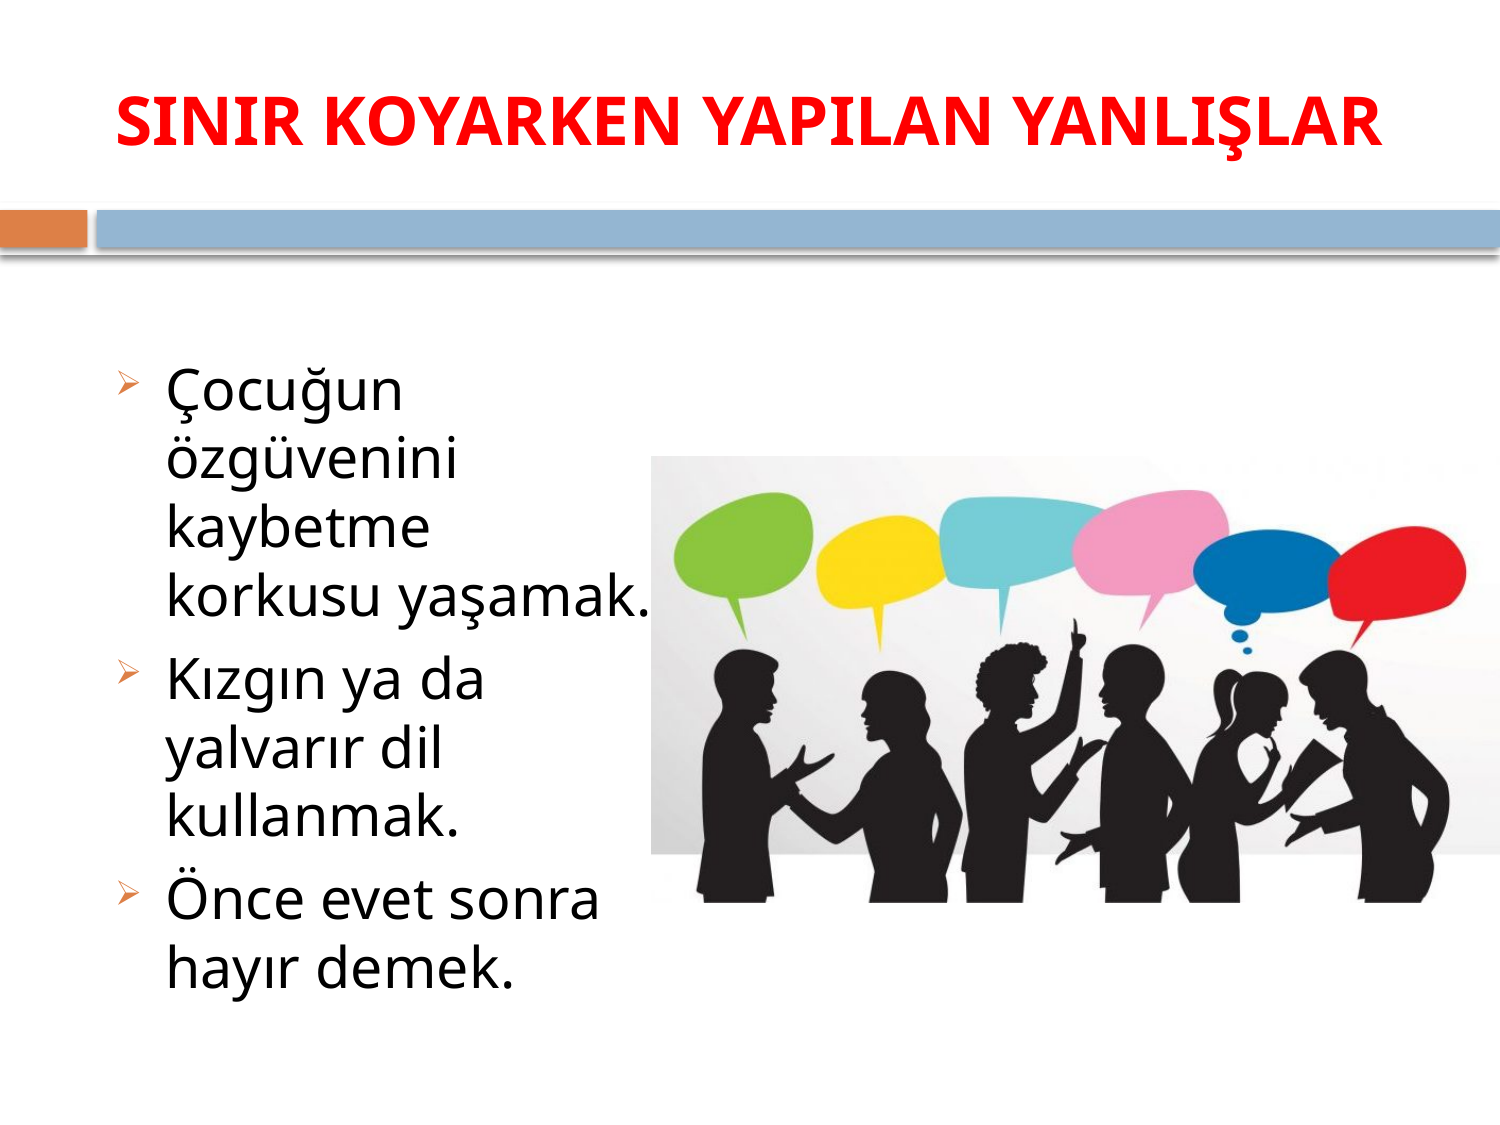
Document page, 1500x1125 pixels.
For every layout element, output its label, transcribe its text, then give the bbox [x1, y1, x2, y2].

picture [651, 456, 1500, 903]
list Çocuğun özgüvenini kaybetme korkusu yaşamak. Kızgın ya da yalvarır dil kullanmak. Önce evet sonra hayır demek. [100, 262, 668, 1020]
title SINIR KOYARKEN YAPILAN YANLIŞLAR [100, 37, 1438, 200]
